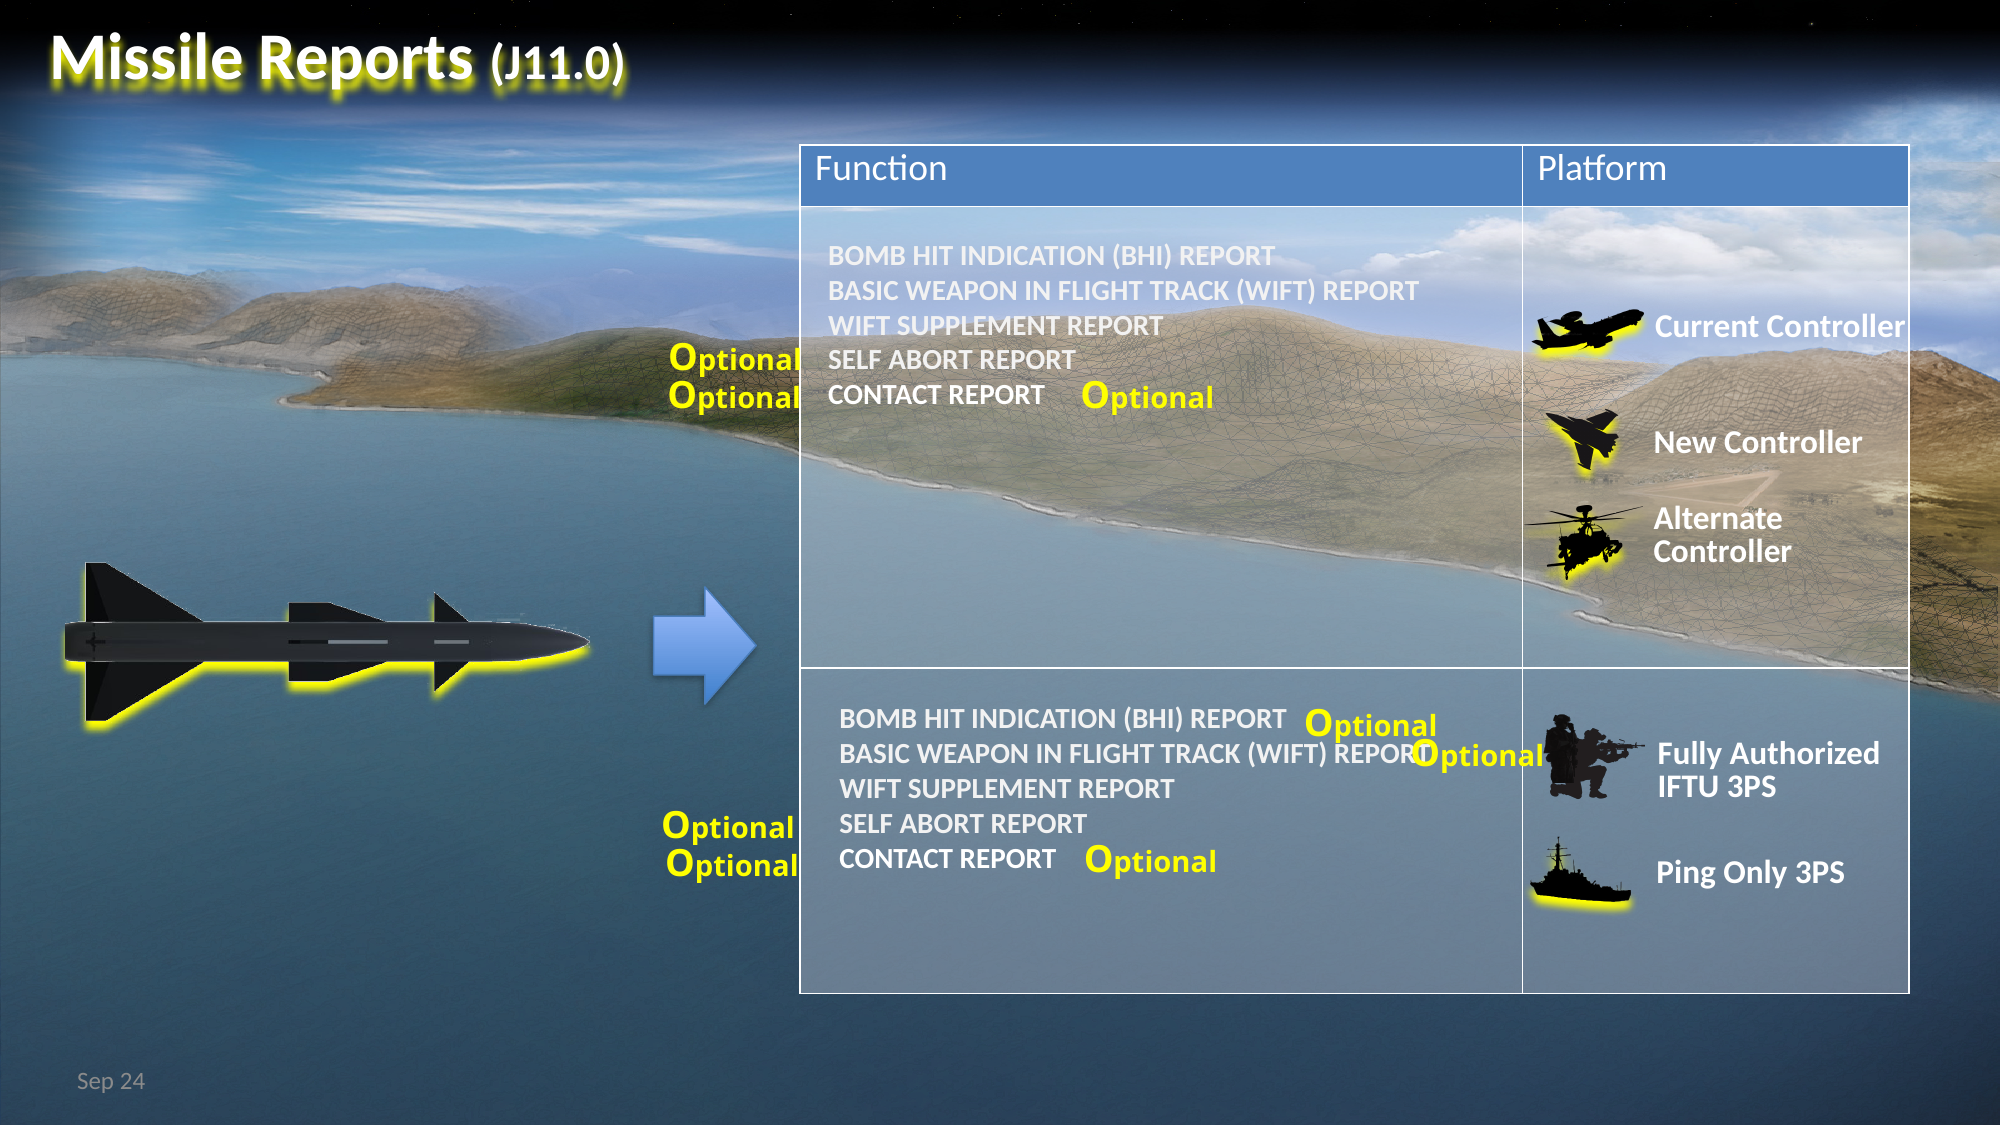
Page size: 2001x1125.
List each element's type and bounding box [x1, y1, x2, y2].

text_box [1538, 704, 1645, 806]
picture [0, 0, 2000, 1125]
